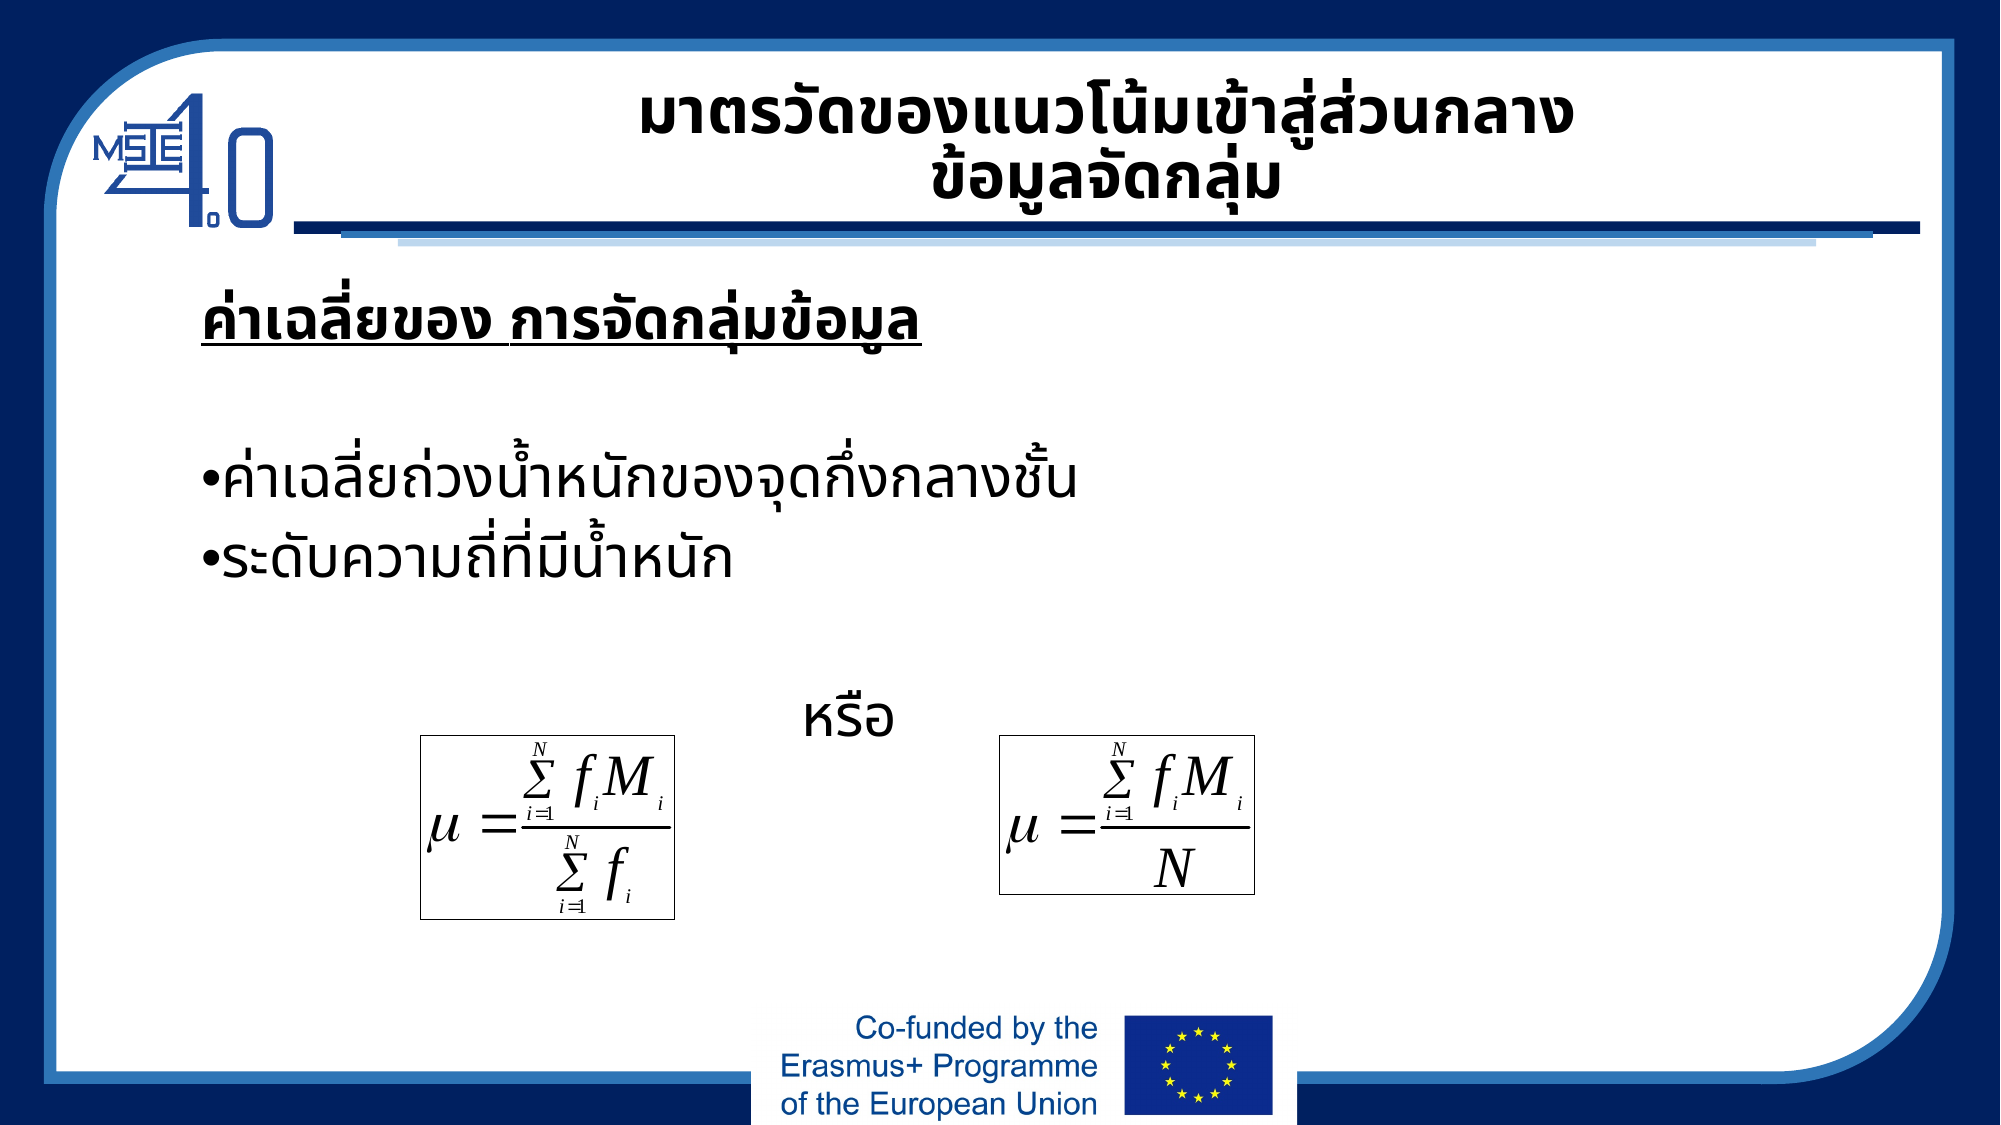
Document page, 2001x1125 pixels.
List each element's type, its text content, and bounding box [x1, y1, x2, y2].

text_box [999, 735, 1255, 895]
title มาตรวัดของแนวโน้มเข้าสู่ส่วนกลาง ข้อมูลจัดกลุ่ม [294, 75, 1921, 220]
text_box [0, 0, 2000, 75]
list ค่าเฉลี่ยของ การจัดกลุ่มข้อมูล •ค่าเฉลี่ยถ่วงน้ำหนักของจุดกึ่งกลางชั้น •ระดับความถี่ที่มีน้ำหนัก หรือ [186, 285, 1888, 992]
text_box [420, 735, 675, 920]
picture [751, 1003, 1298, 1125]
